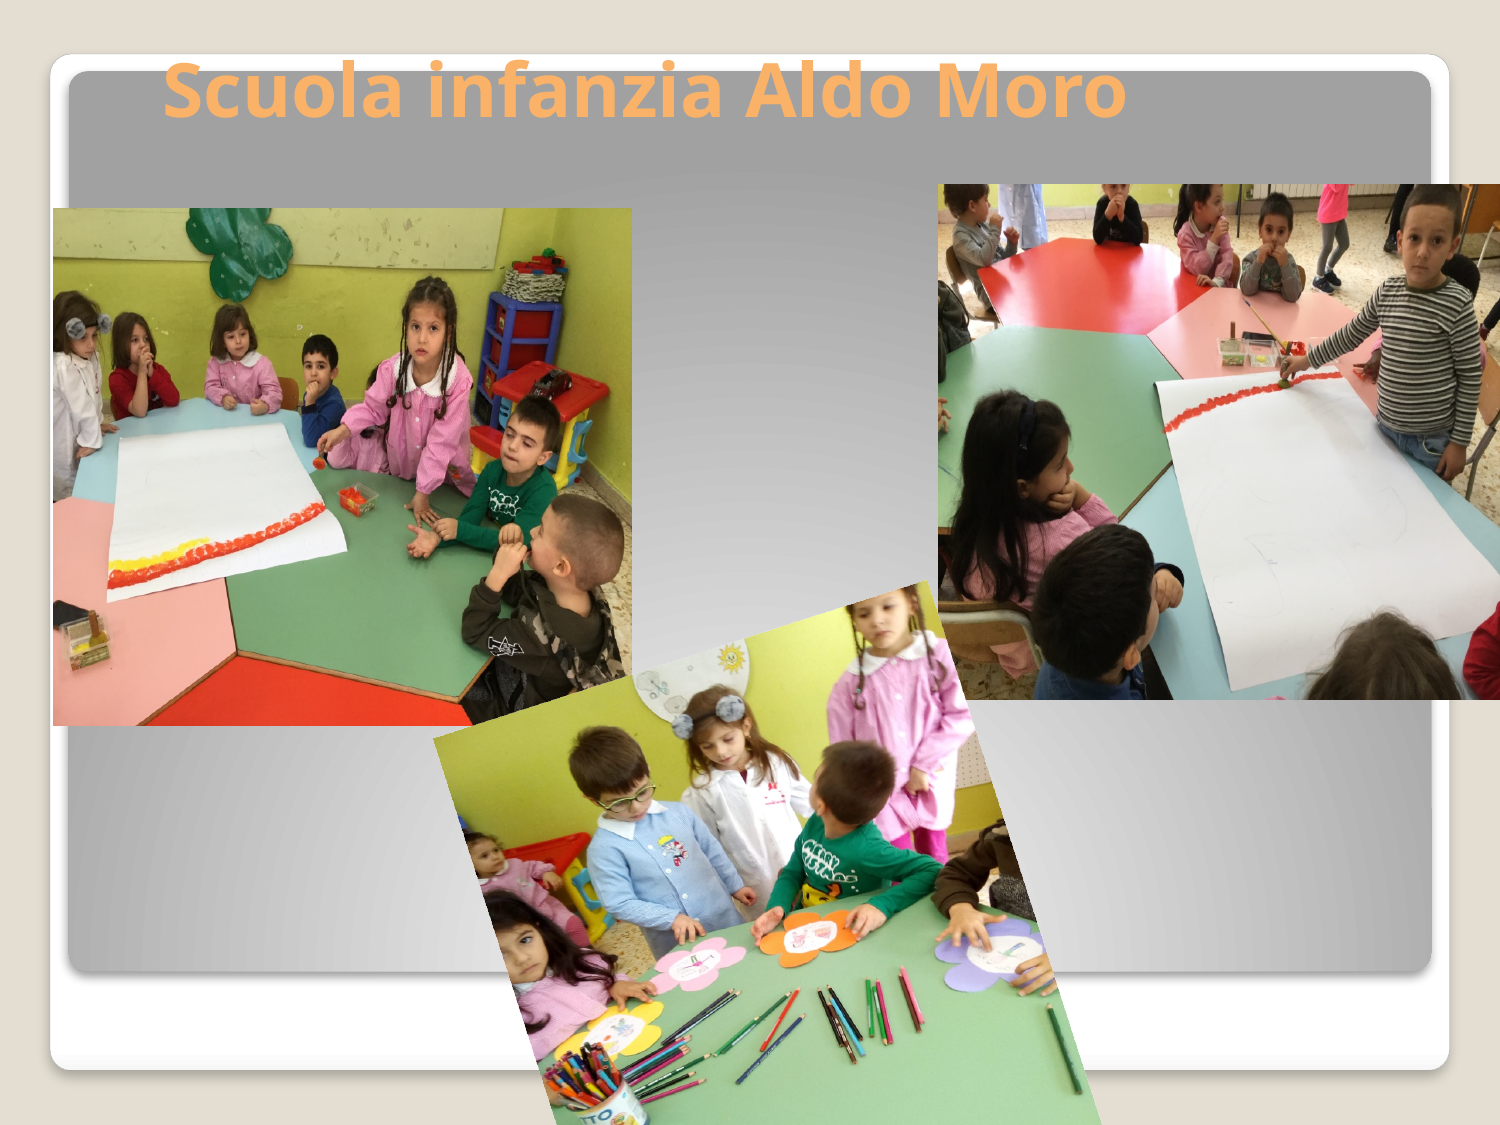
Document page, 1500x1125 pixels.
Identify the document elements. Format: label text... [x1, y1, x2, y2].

picture [434, 184, 1500, 1125]
title Scuola infanzia Aldo Moro [147, 0, 1261, 140]
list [52, 207, 633, 726]
